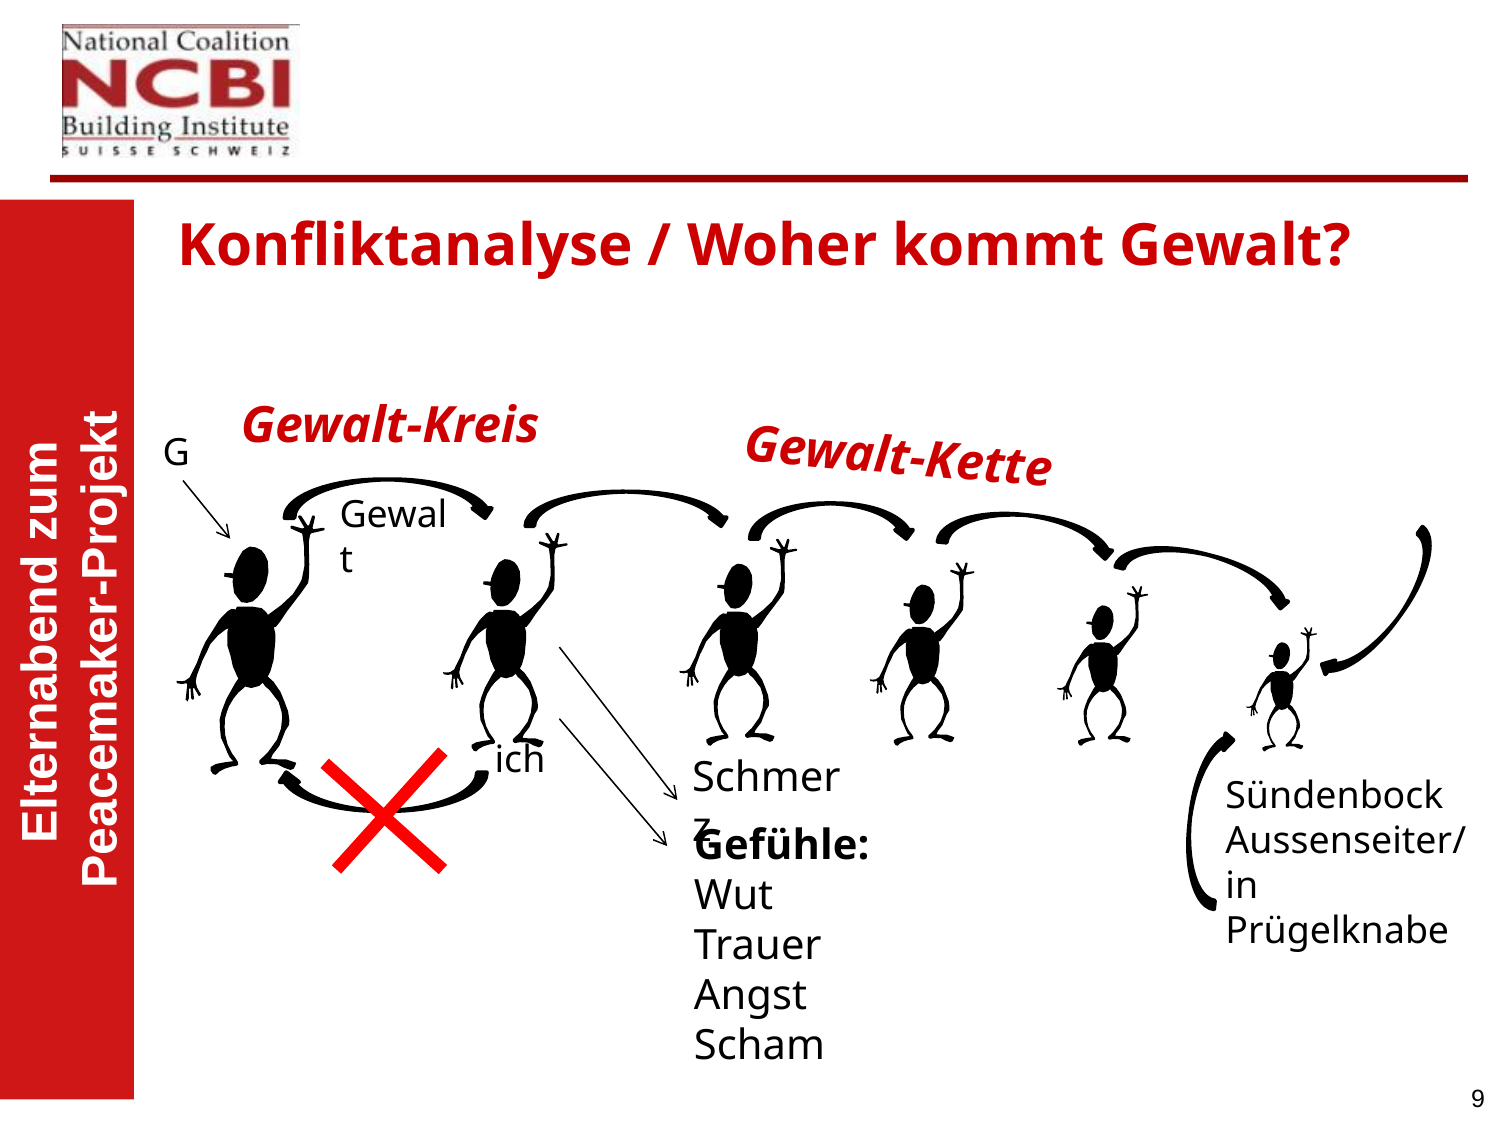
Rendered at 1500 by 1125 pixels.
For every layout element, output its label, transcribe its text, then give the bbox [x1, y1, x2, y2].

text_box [336, 751, 444, 870]
text_box [450, 770, 489, 805]
text_box [279, 784, 319, 805]
picture [175, 515, 325, 776]
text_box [559, 784, 668, 847]
text_box [331, 477, 444, 483]
text_box [935, 511, 1115, 561]
text_box [1323, 524, 1432, 677]
picture [442, 532, 568, 752]
text_box Gewalt [324, 483, 474, 588]
text_box Gewalt-Kette [726, 402, 1107, 510]
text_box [324, 763, 331, 870]
text_box Gewalt-Kreis [226, 385, 555, 461]
text_box Schmerz [677, 742, 869, 858]
text_box [748, 501, 915, 541]
picture [62, 24, 300, 158]
picture [869, 562, 975, 746]
text_box G [147, 420, 219, 481]
text_box [474, 494, 494, 521]
text_box [1186, 731, 1236, 911]
picture [1056, 585, 1149, 747]
text_box ich [479, 760, 553, 788]
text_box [182, 480, 231, 540]
text_box Konfliktanalyse / Woher kommt Gewalt? [162, 199, 1375, 275]
text_box Sündenbock Aussenseiter/in Prügelknabe [1210, 763, 1489, 958]
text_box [559, 646, 678, 776]
text_box [523, 489, 729, 529]
text_box Gefühle: Wut Trauer Angst Scham [679, 810, 906, 1076]
picture [678, 538, 798, 747]
text_box [283, 484, 324, 513]
picture [1245, 627, 1318, 752]
text_box [1113, 546, 1291, 611]
slide_number 9 [1149, 1074, 1500, 1125]
